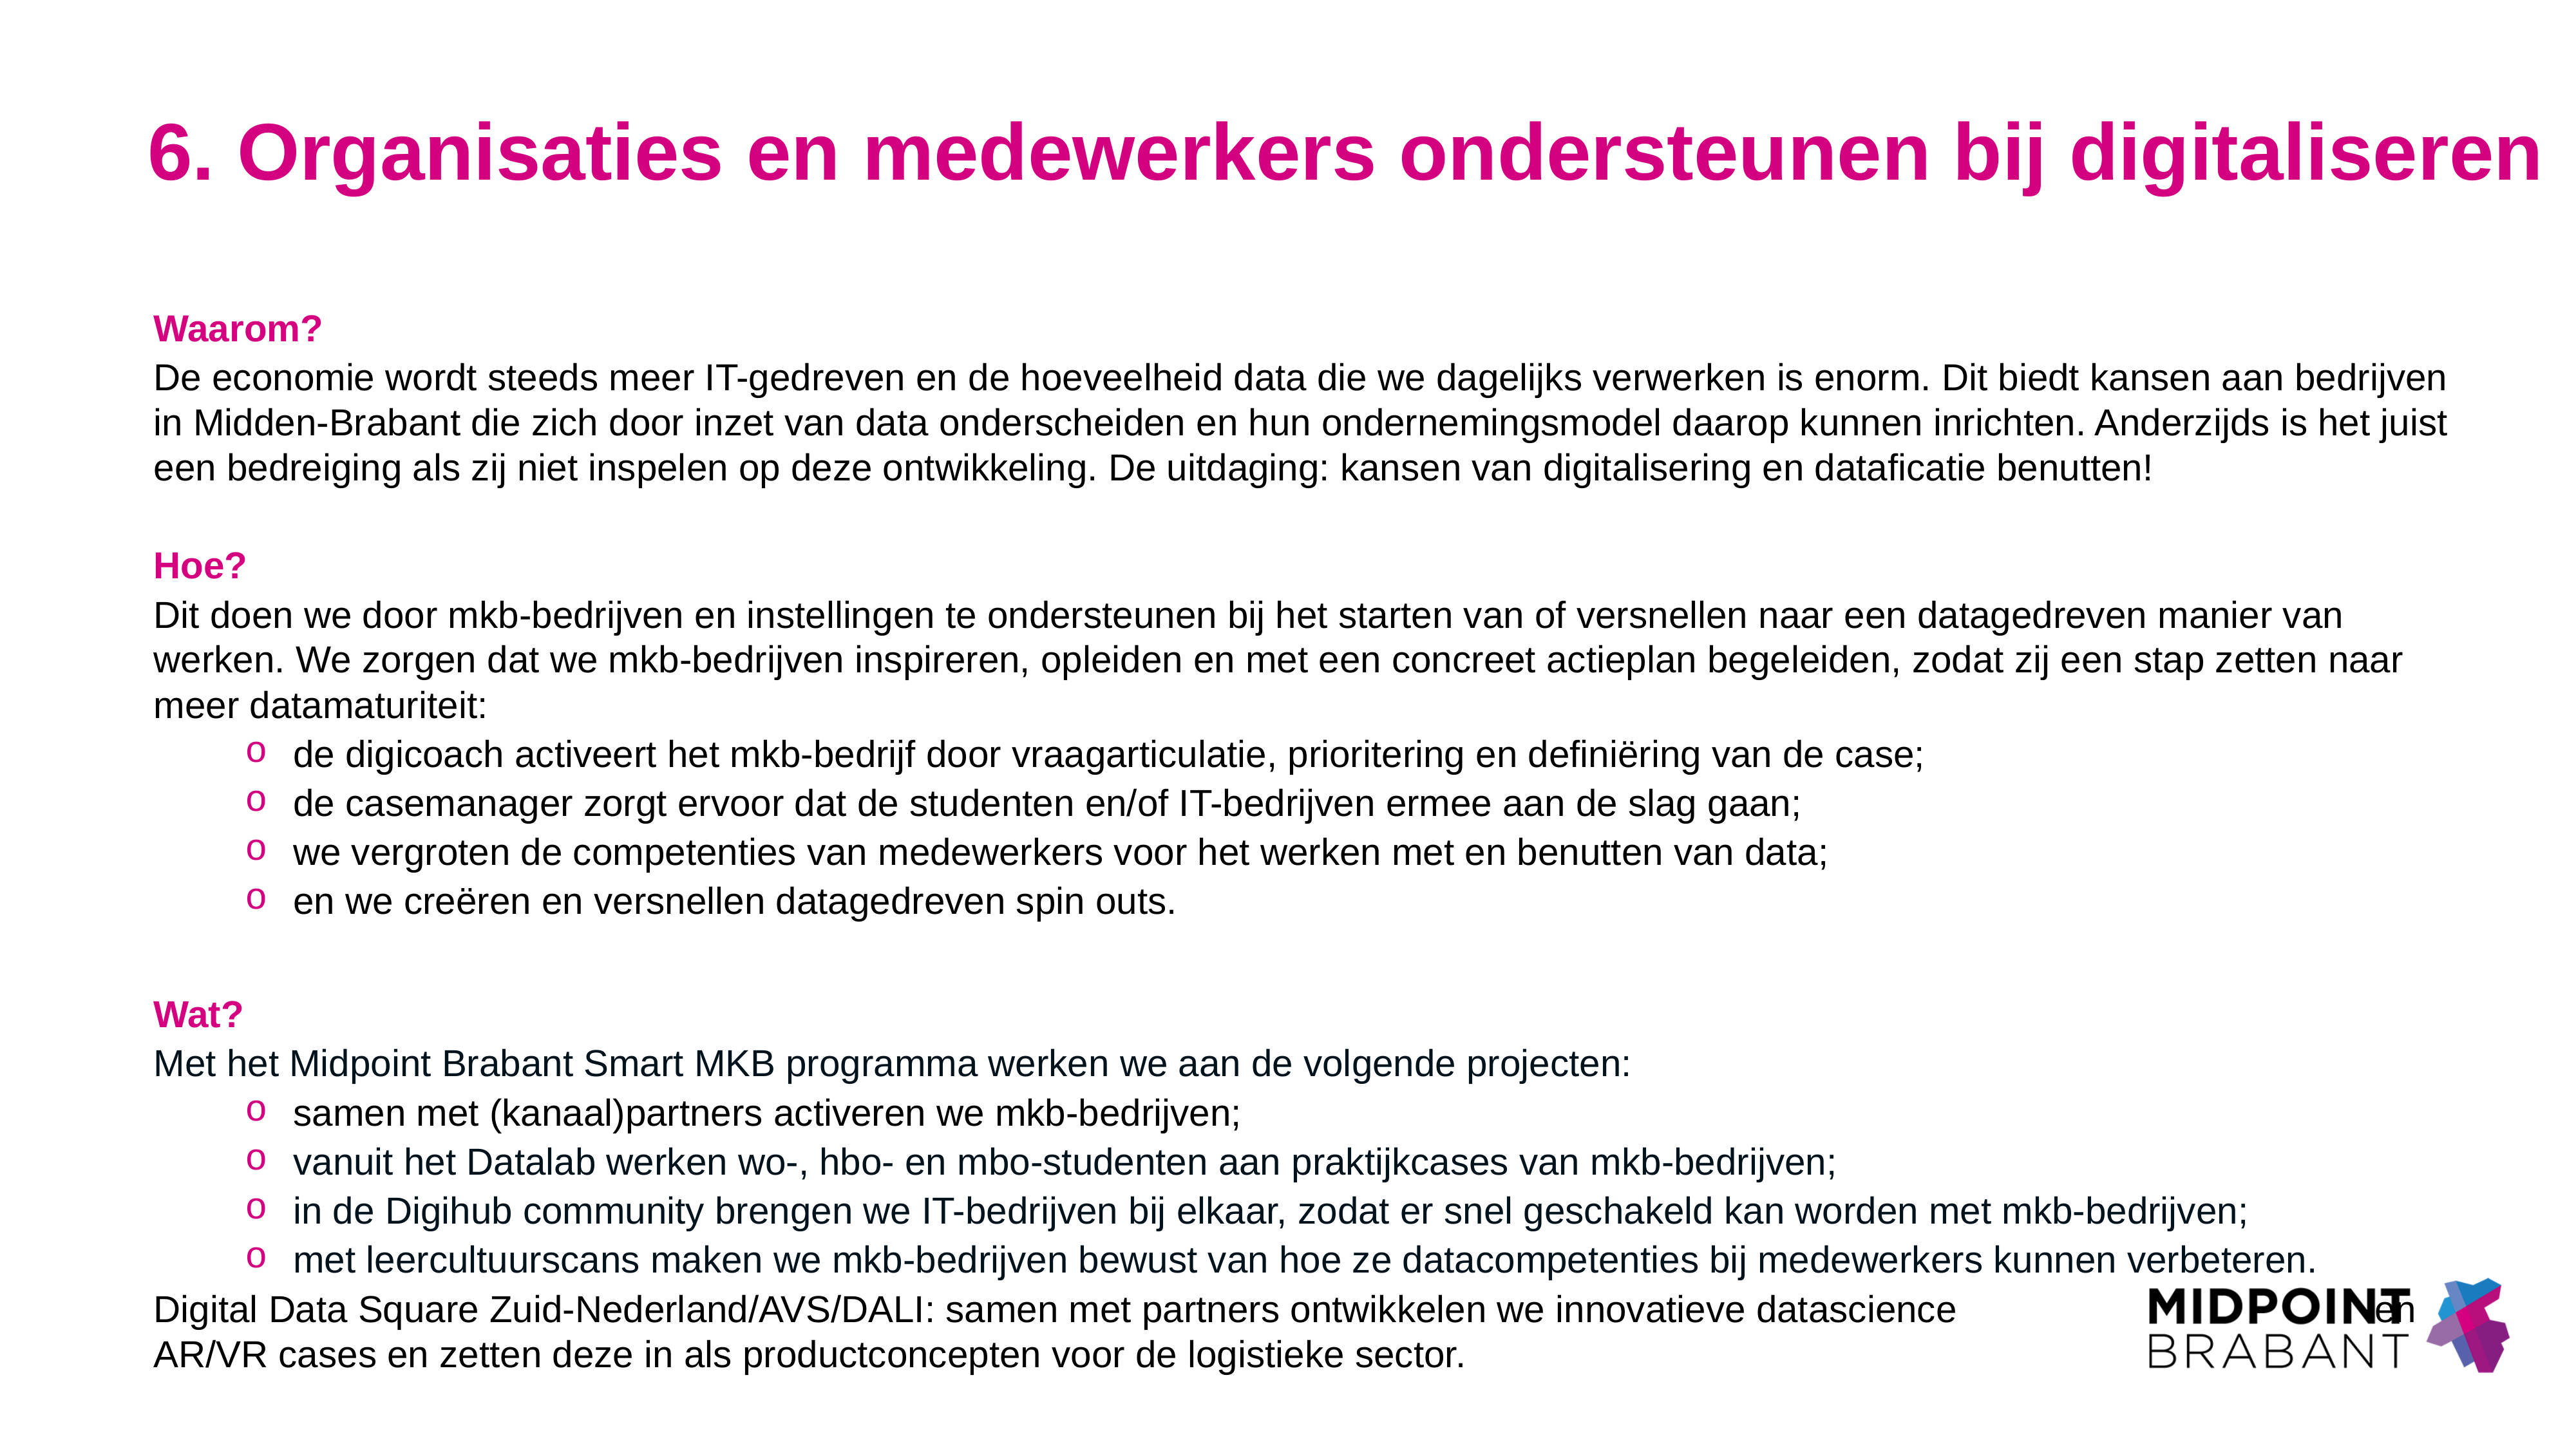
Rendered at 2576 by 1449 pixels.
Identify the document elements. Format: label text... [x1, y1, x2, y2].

picture [2463, 1252, 2546, 1403]
list Waarom? De economie wordt steeds meer IT-gedreven en de hoeveelheid data die we dagelijks verwerken is enorm. Dit biedt kansen aan bedrijven in Midden-Brabant die zich door inzet van data onderscheiden en hun ondernemingsmodel daarop kunnen inrichten. Anderzijds is het juist een bedreiging als zij niet inspelen op deze ontwikkeling. De uitdaging: kansen van digitalisering en dataficatie benutten! Hoe? Dit doen we door mkb-bedrijven en instellingen te ondersteunen bij het starten van of versnellen naar een datagedreven manier van werken. We zorgen dat we mkb-bedrijven inspireren, opleiden en met een concreet actieplan begeleiden, zodat zij een stap zetten naar meer datamaturiteit: de digicoach activeert het mkb-bedrijf door vraagarticulatie, prioritering en definiëring van de case; de casemanager zorgt ervoor dat de studenten en/of IT-bedrijven ermee aan de slag gaan; we vergroten de competenties van medewerkers voor het werken met en benutten van data; en we creëren en versnellen datagedreven spin outs. Wat? Met het Midpoint Brabant Smart MKB programma werken we aan de volgende projecten: samen met (kanaal)partners activeren we mkb-bedrijven; vanuit het Datalab werken wo-, hbo- en mbo-studenten aan praktijkcases van mkb-bedrijven; in de Digihub community brengen we IT-bedrijven bij elkaar, zodat er snel geschakeld kan worden met mkb-bedrijven; met leercultuurscans maken we mkb-bedrijven bewust van hoe ze datacompetenties bij medewerkers kunnen verbeteren. Digital Data Square Zuid-Nederland/AVS/DALI: samen met partners ontwikkelen we innovatieve datascience en AR/VR cases en zetten deze in als productconcepten voor de logistieke sector. [147, 298, 2463, 1432]
title 6. Organisaties en medewerkers ondersteunen bij digitaliseren [142, 94, 2576, 267]
